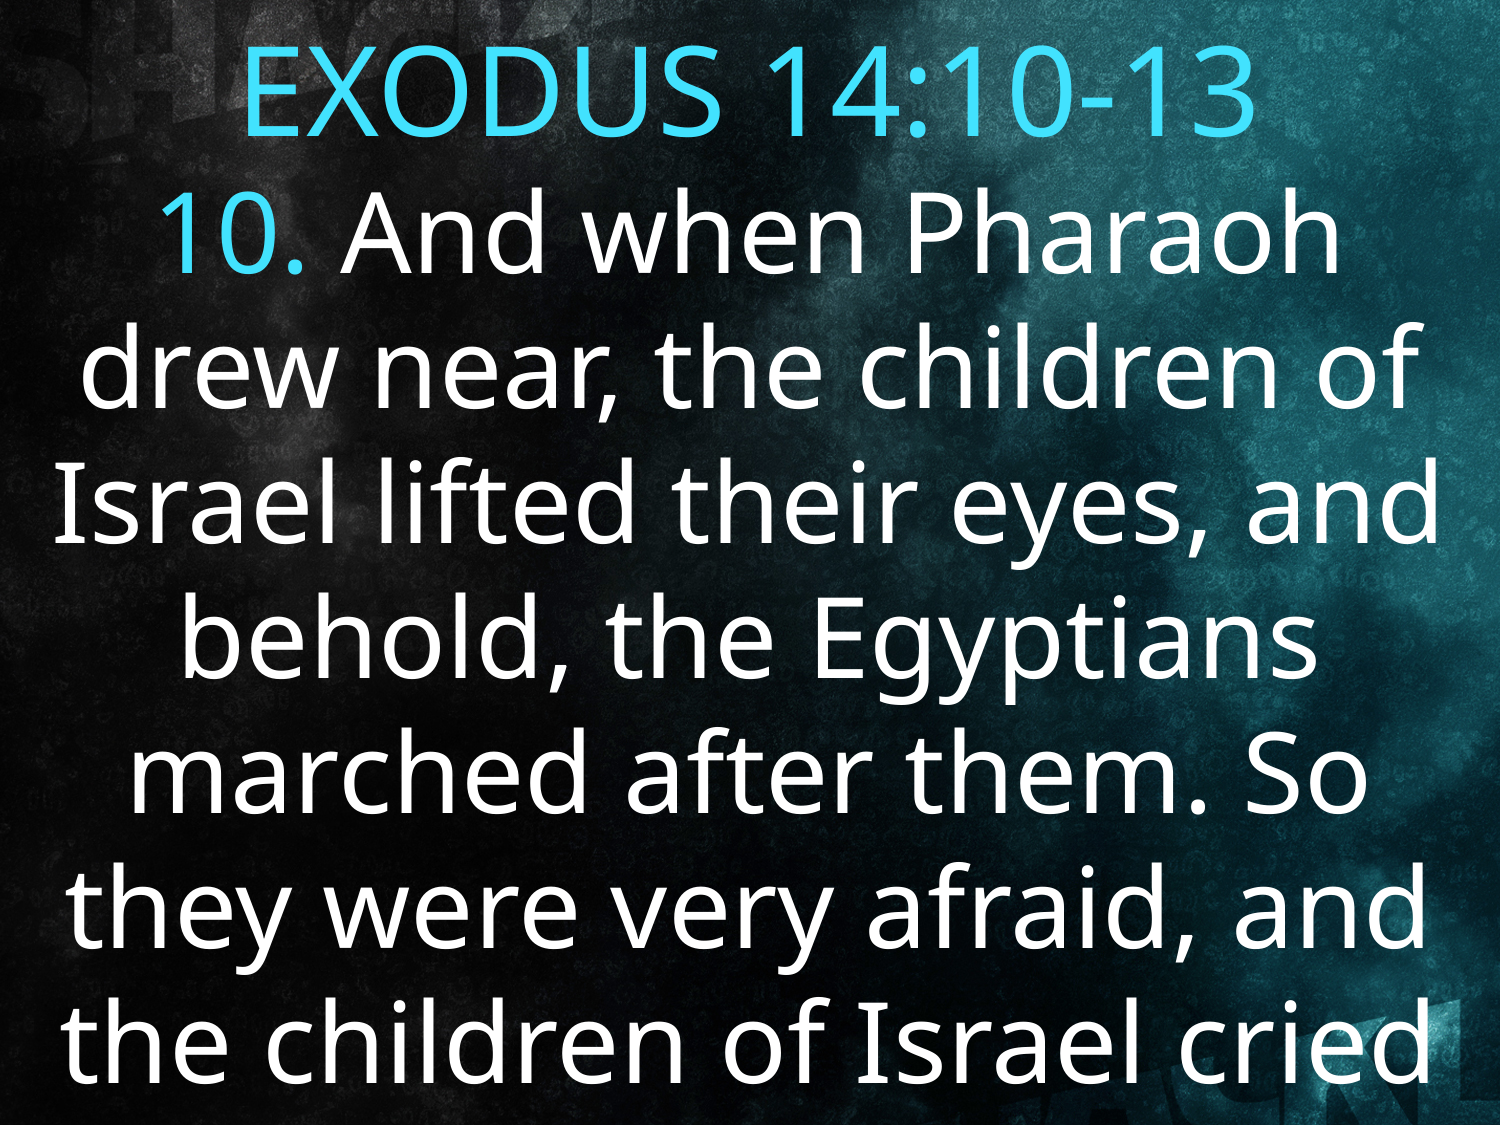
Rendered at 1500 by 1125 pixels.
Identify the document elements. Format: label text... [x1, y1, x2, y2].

text_box EXODUS 14:10-13 10. And when Pharaoh drew near, the children of Israel lifted their eyes, and behold, the Egyptians marched after them. So they were very afraid, and the children of Israel cried out to the Lord. [26, 4, 1472, 1125]
picture [0, 0, 1500, 1125]
